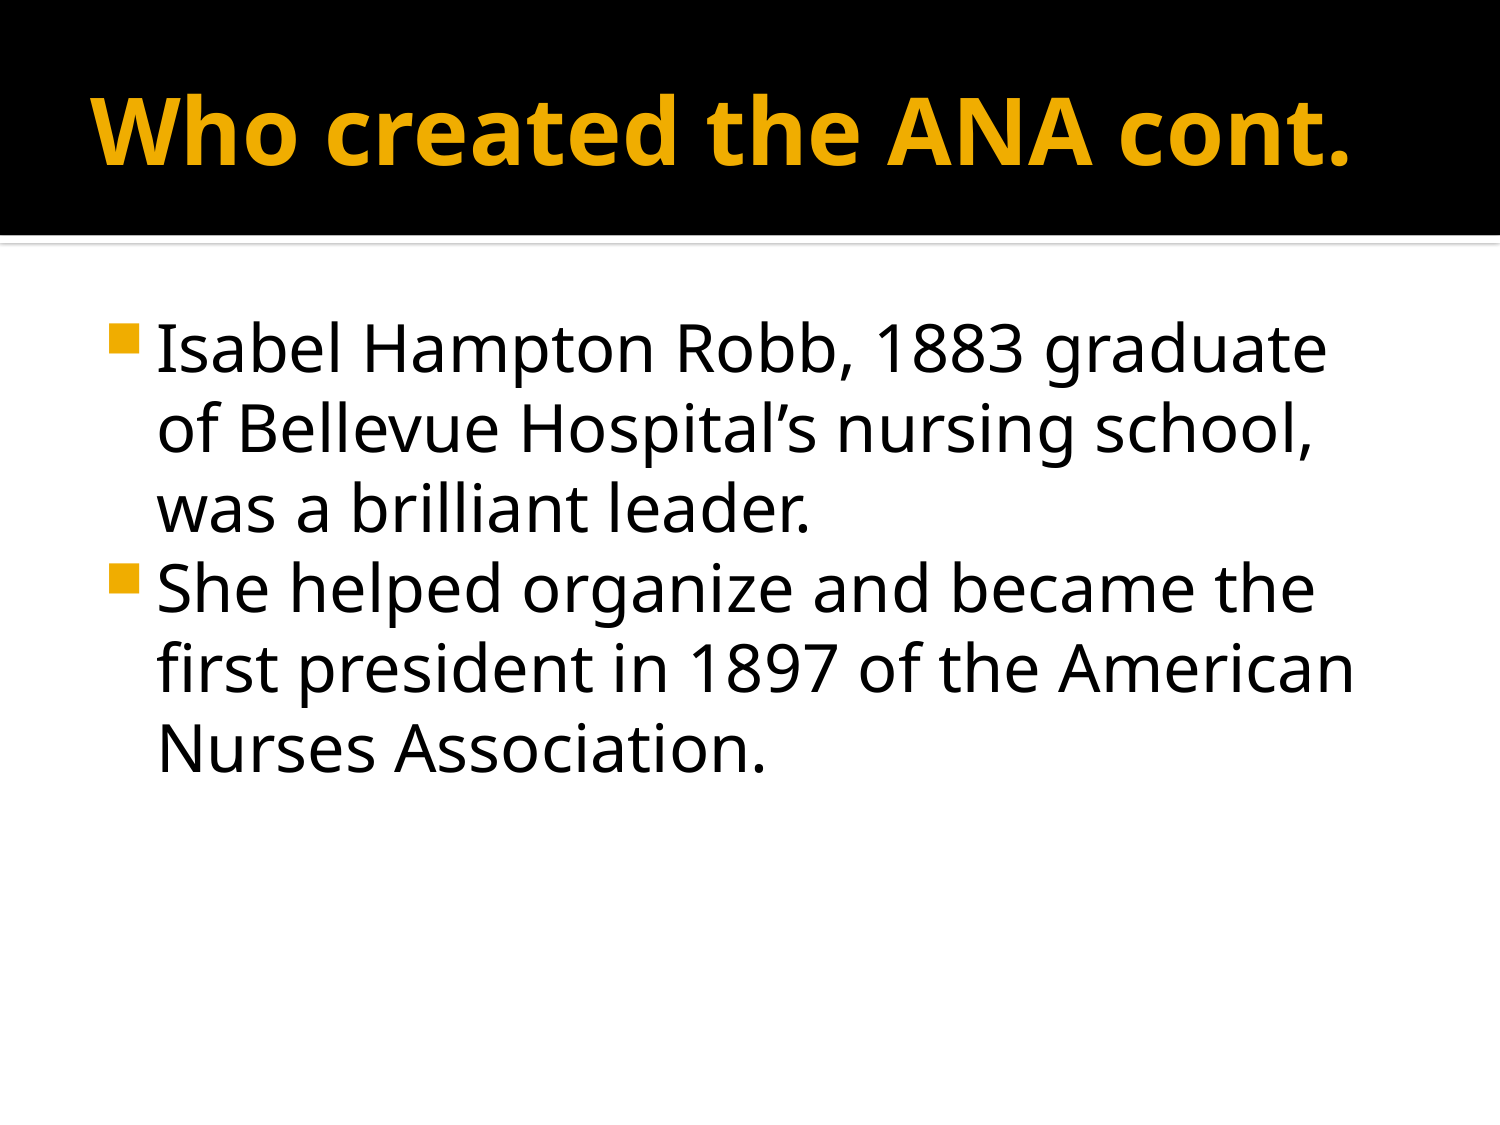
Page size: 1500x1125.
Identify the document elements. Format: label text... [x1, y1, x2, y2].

title Who created the ANA cont. [75, 25, 1425, 231]
list Isabel Hampton Robb, 1883 graduate of Bellevue Hospital’s nursing school, was a brilliant leader. She helped organize and became the first president in 1897 of the American Nurses Association. [75, 291, 1425, 1050]
